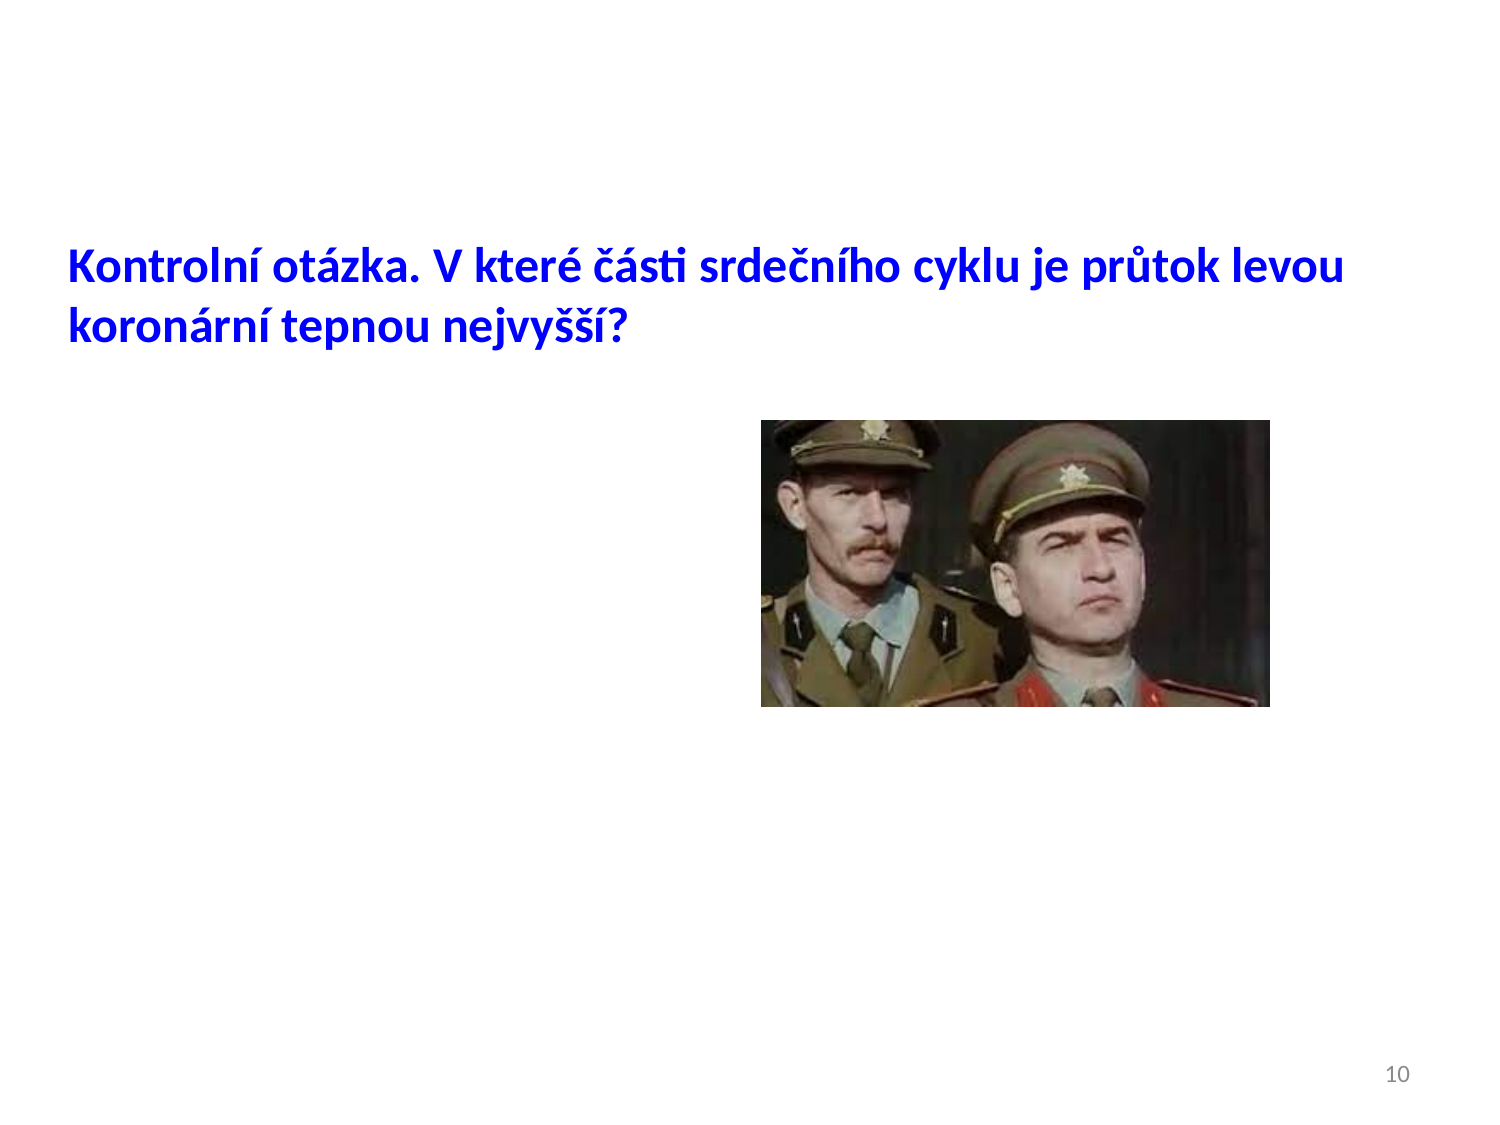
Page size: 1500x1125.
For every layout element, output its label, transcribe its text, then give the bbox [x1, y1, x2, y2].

picture [761, 420, 1270, 707]
slide_number 10 [1074, 1059, 1425, 1103]
list Kontrolní otázka. V které části srdečního cyklu je průtok levou koronární tepnou nejvyšší? [53, 172, 1449, 1059]
